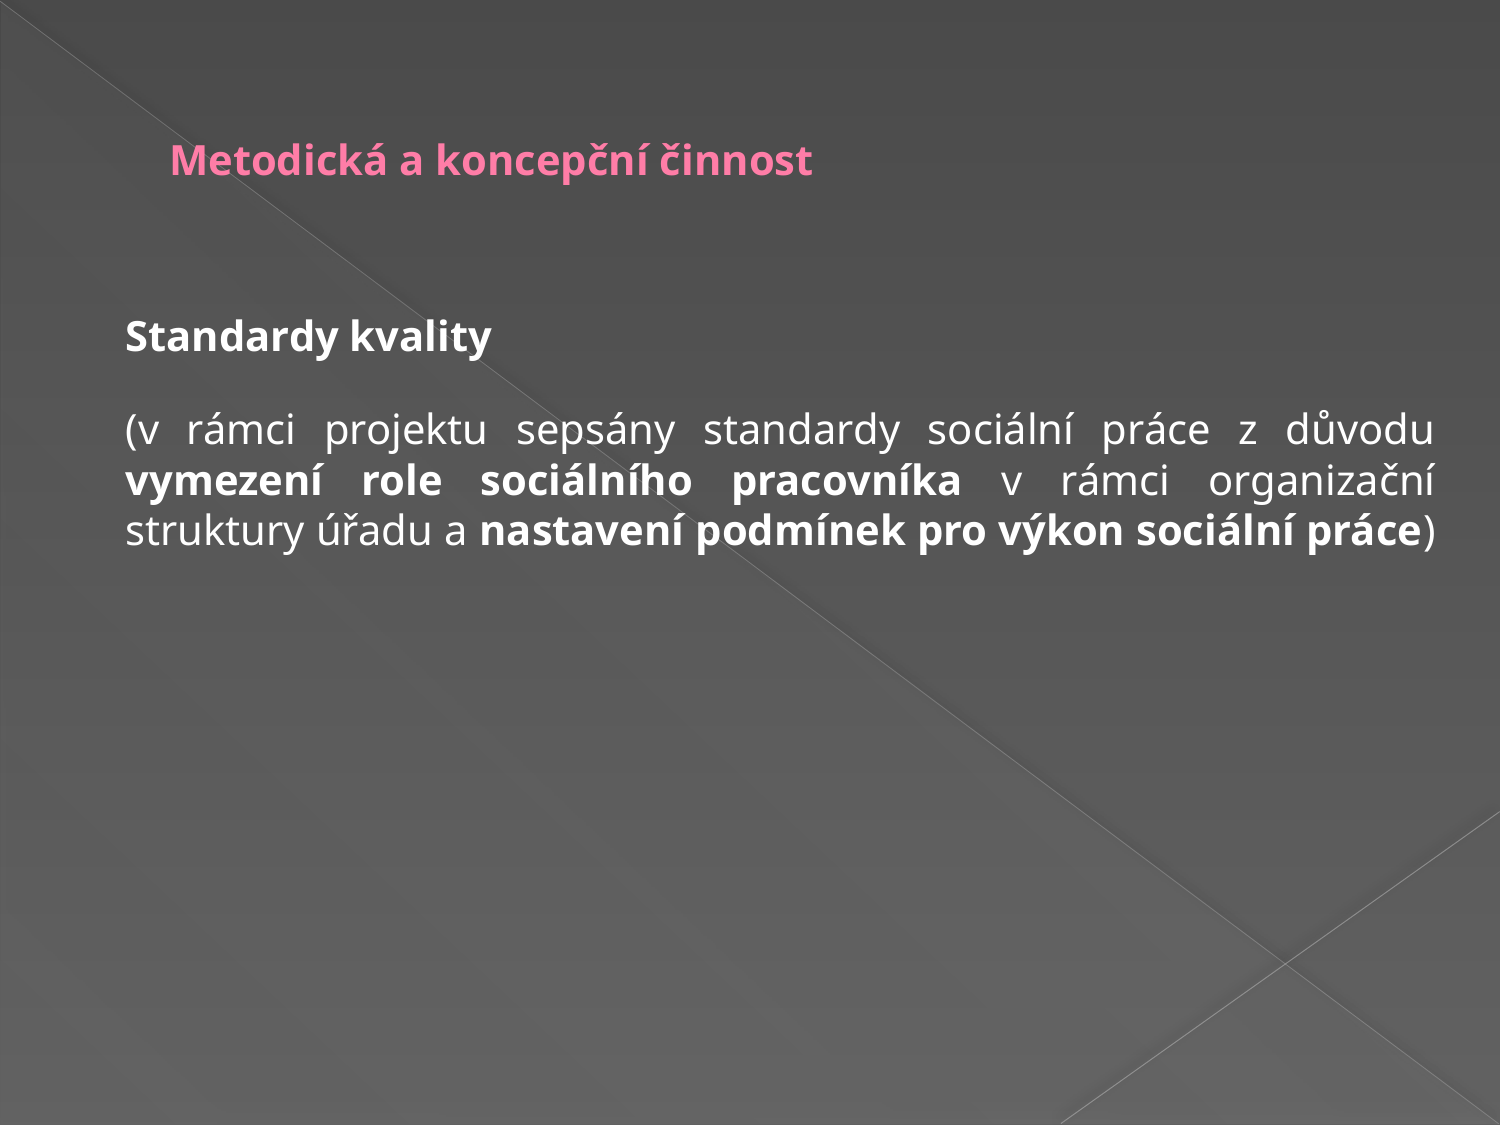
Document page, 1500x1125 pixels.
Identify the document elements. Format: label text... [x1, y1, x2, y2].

title Metodická a koncepční činnost [75, 43, 1425, 274]
list Standardy kvality (v rámci projektu sepsány standardy sociální práce z důvodu vymezení role sociálního pracovníka v rámci organizační struktury úřadu a nastavení podmínek pro výkon sociální práce) [100, 302, 1451, 1059]
